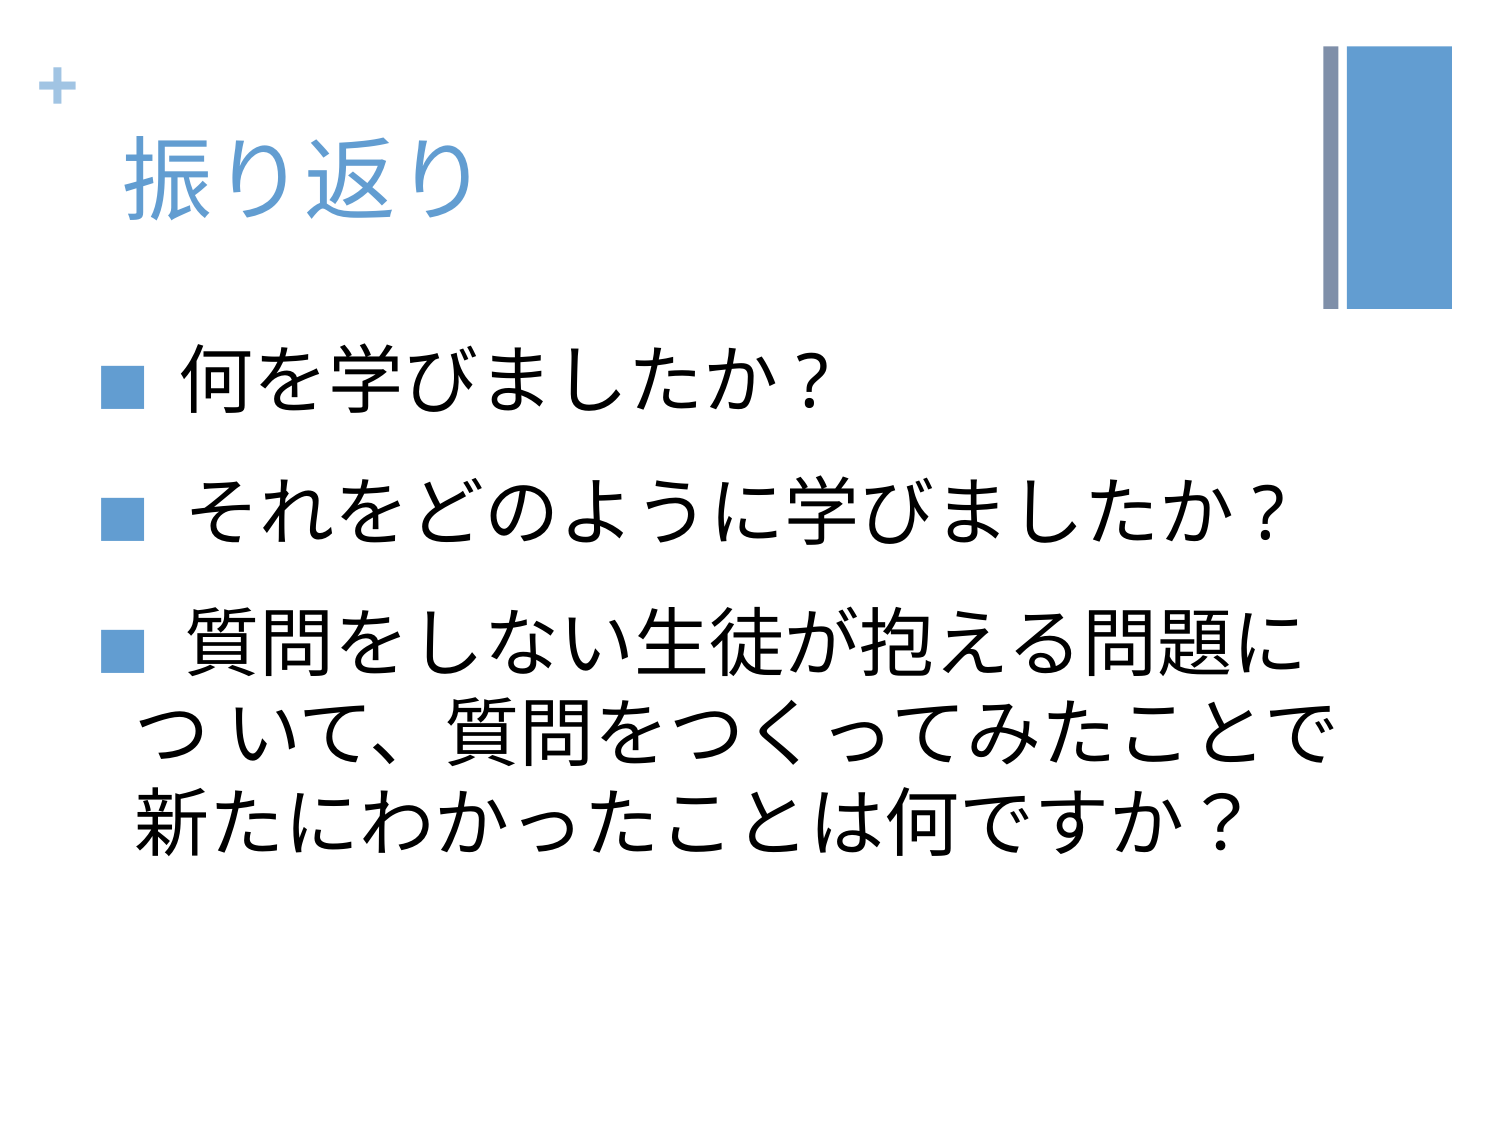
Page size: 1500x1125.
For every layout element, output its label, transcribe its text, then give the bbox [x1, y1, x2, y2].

list 何を学びましたか? それをどのように学びましたか? 質問をしない生徒が抱える問題につ いて、質問をつくってみたことで新たにわかったことは何ですか？ [81, 324, 1378, 1005]
title 振り返り [106, 114, 1347, 298]
